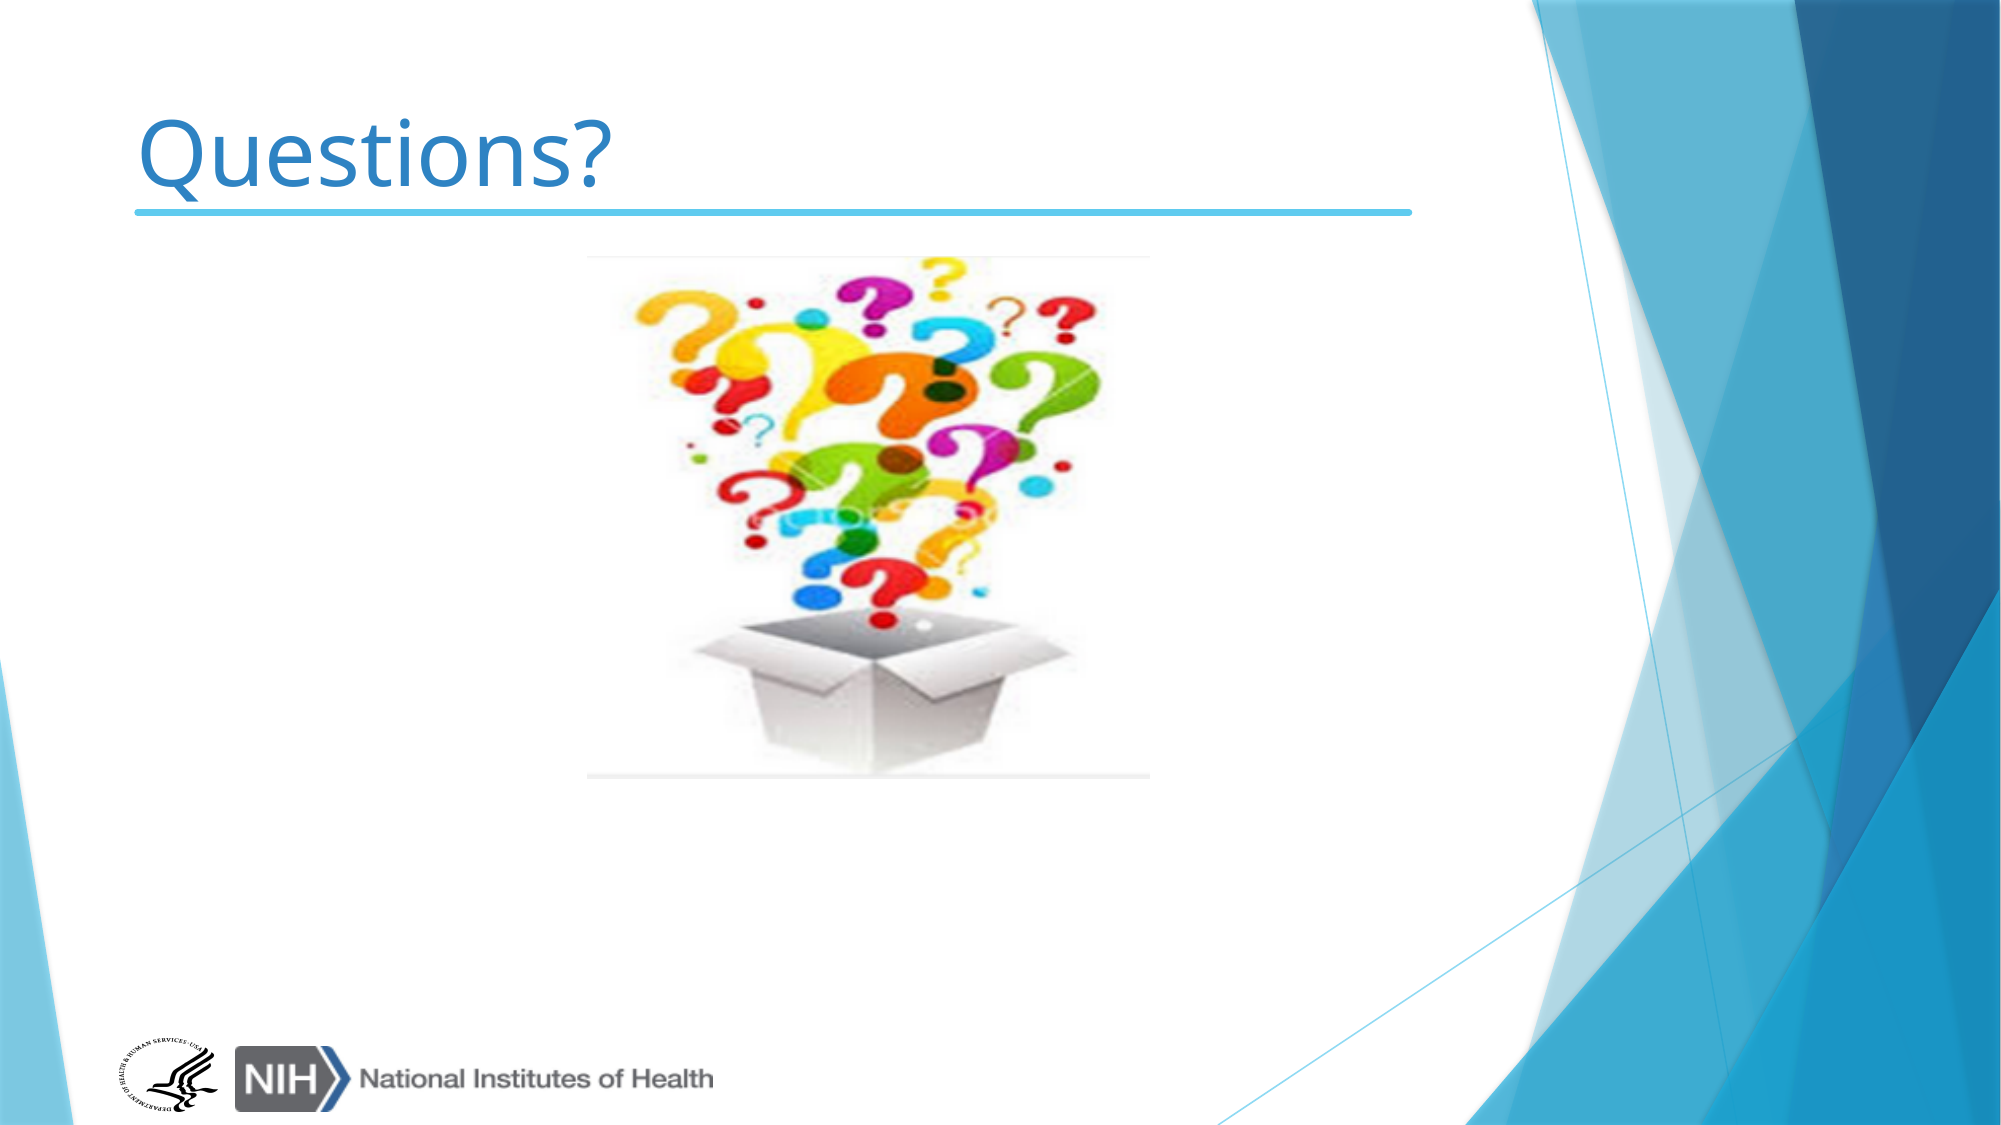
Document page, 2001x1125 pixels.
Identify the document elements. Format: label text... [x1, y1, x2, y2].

picture [235, 1046, 713, 1112]
picture [586, 255, 1151, 780]
title Questions? [121, 87, 672, 257]
picture [119, 1038, 218, 1112]
